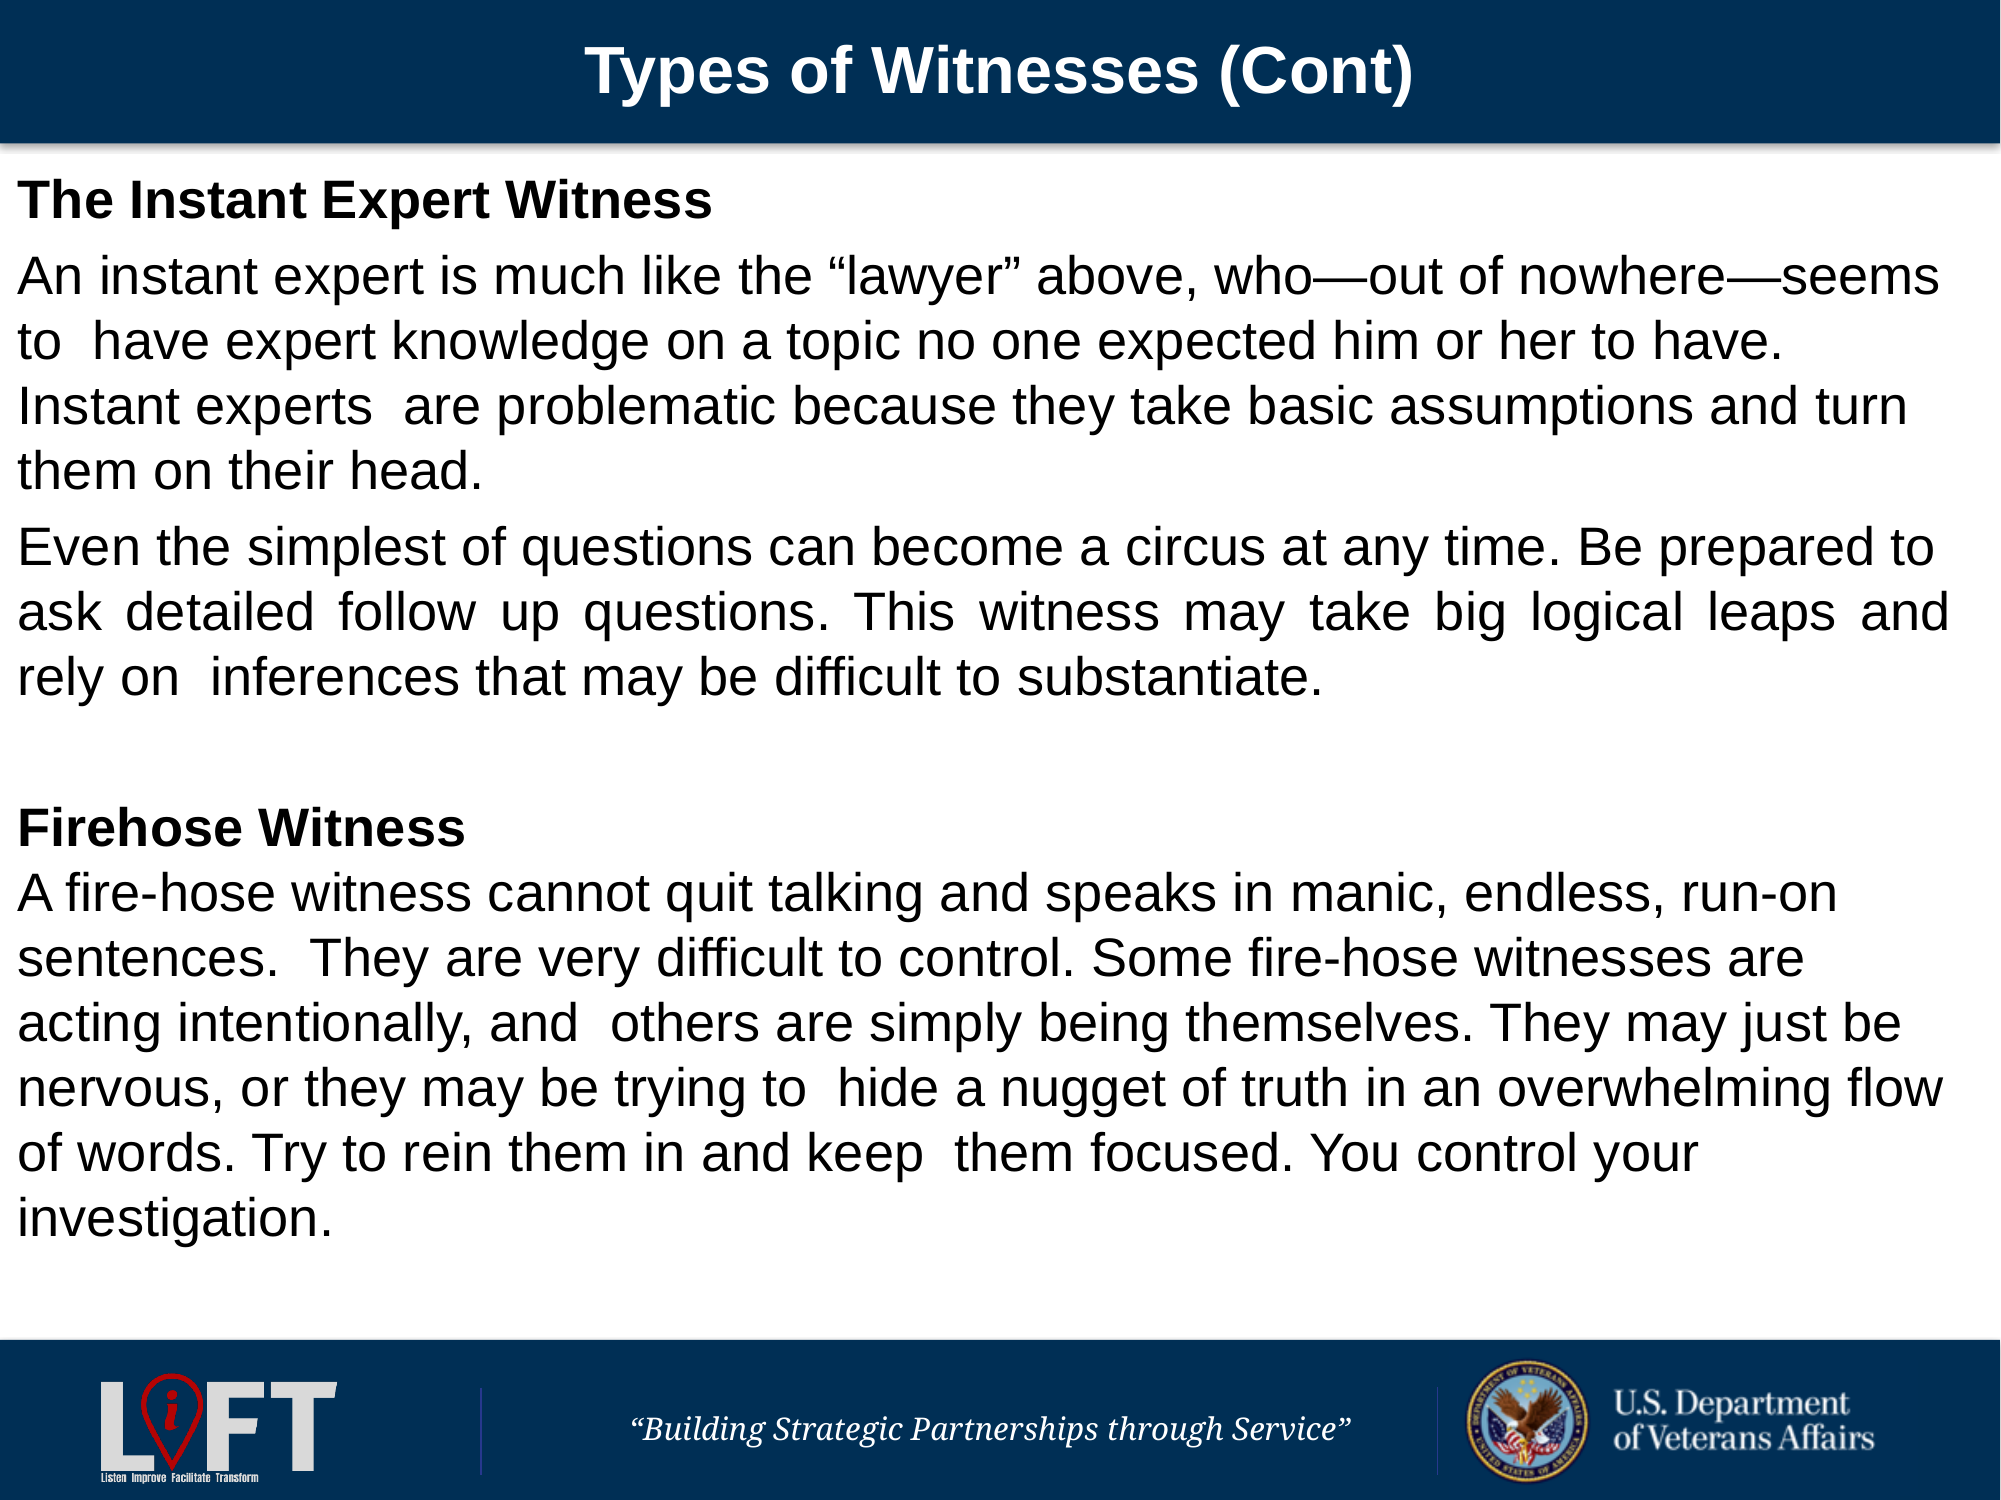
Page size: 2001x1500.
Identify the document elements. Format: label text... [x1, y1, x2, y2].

picture [1449, 1348, 1919, 1500]
picture [57, 1343, 385, 1500]
title Types of Witnesses (Cont) [0, 0, 2000, 134]
list The Instant Expert Witness An instant expert is much like the “lawyer” above, who—out of nowhere—seems to have expert knowledge on a topic no one expected him or her to have. Instant experts are problematic because they take basic assumptions and turn them on their head. Even the simplest of questions can become a circus at any time. Be prepared to ask detailed follow up questions. This witness may take big logical leaps and rely on inferences that may be difficult to substantiate. Firehose Witness A fire-hose witness cannot quit talking and speaks in manic, endless, run-on sentences. They are very difficult to control. Some fire-hose witnesses are acting intentionally, and others are simply being themselves. They may just be nervous, or they may be trying to hide a nugget of truth in an overwhelming flow of words. Try to rein them in and keep them focused. You control your investigation. [0, 157, 1970, 1315]
